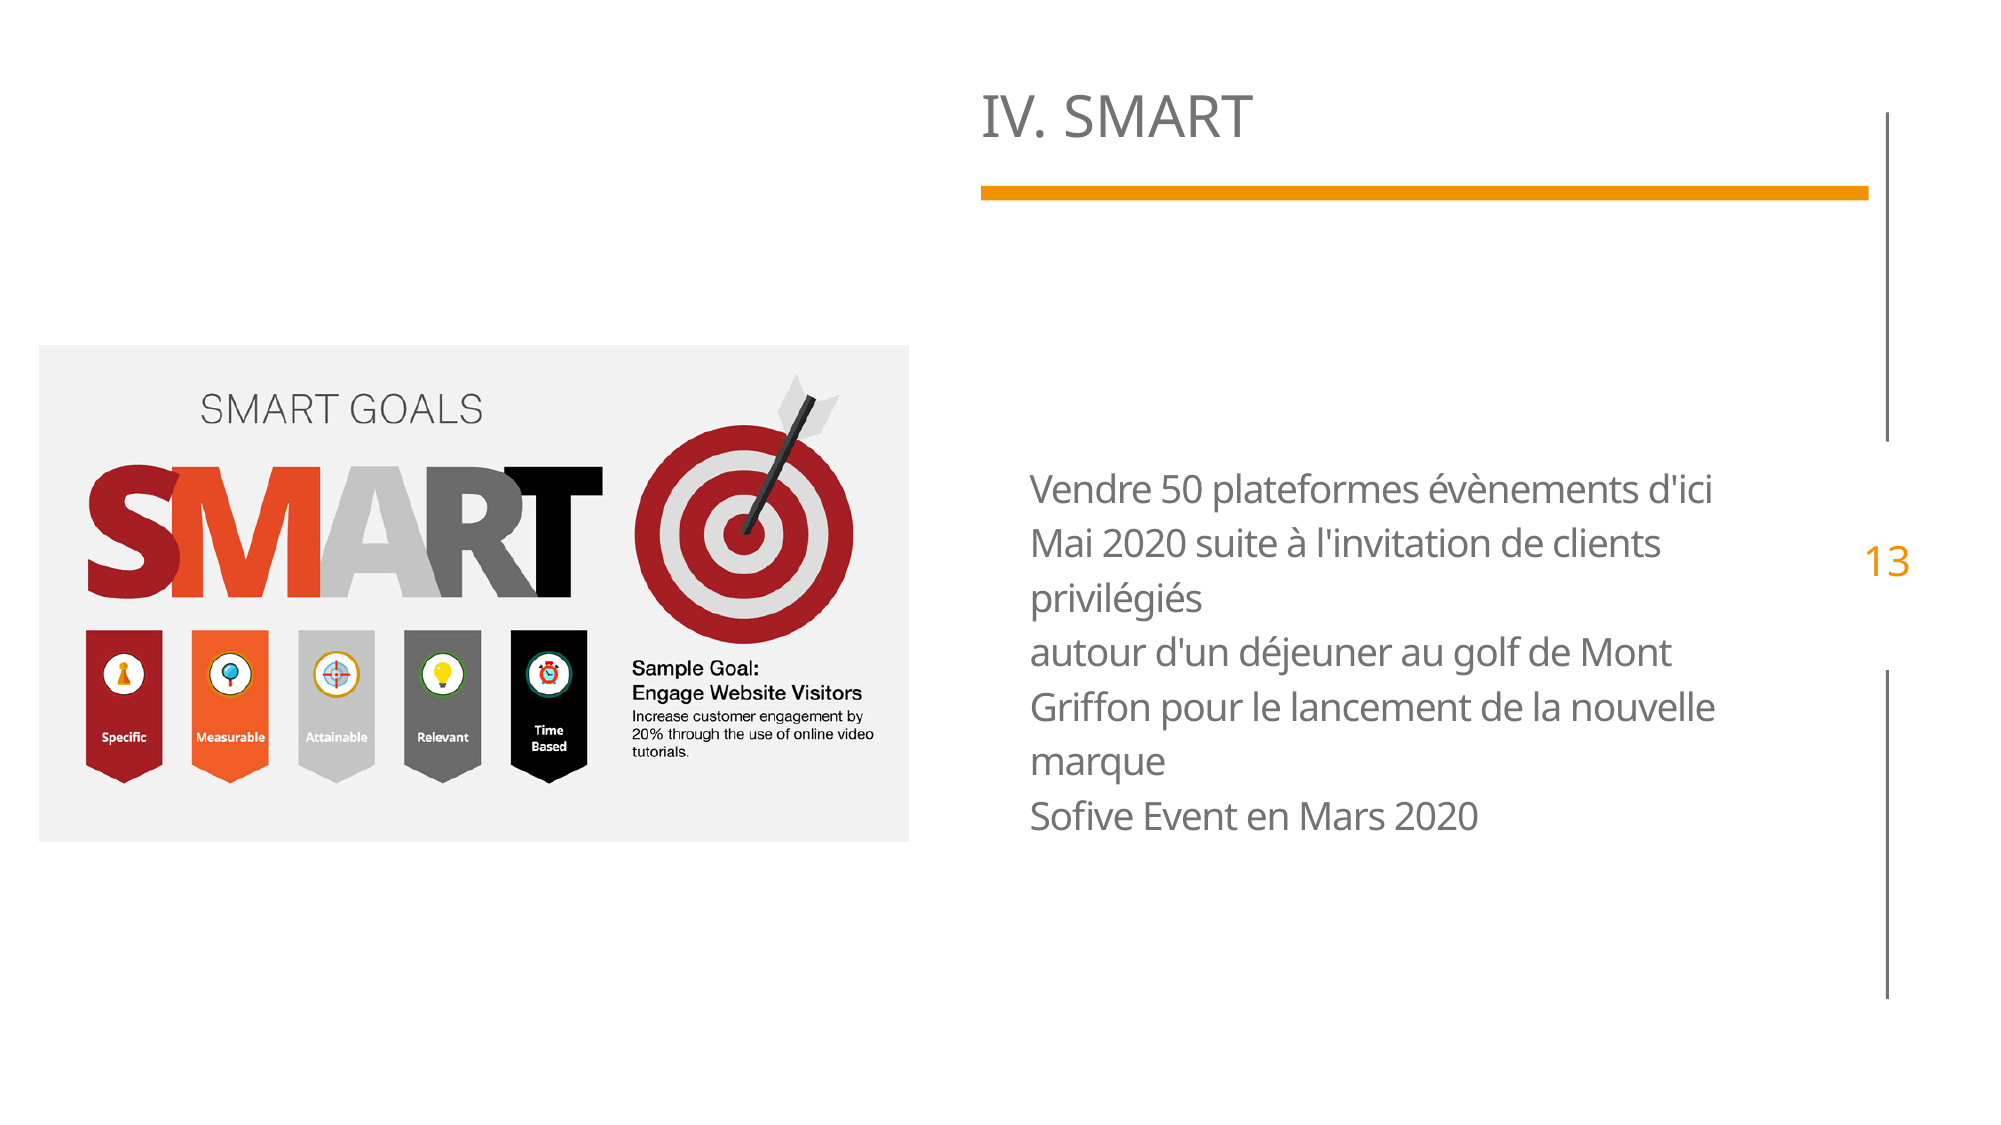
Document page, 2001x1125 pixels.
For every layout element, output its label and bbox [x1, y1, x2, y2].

text_box [1029, 338, 1755, 731]
text_box [1845, 112, 1929, 1000]
text_box [981, 87, 1869, 201]
picture [39, 344, 909, 842]
